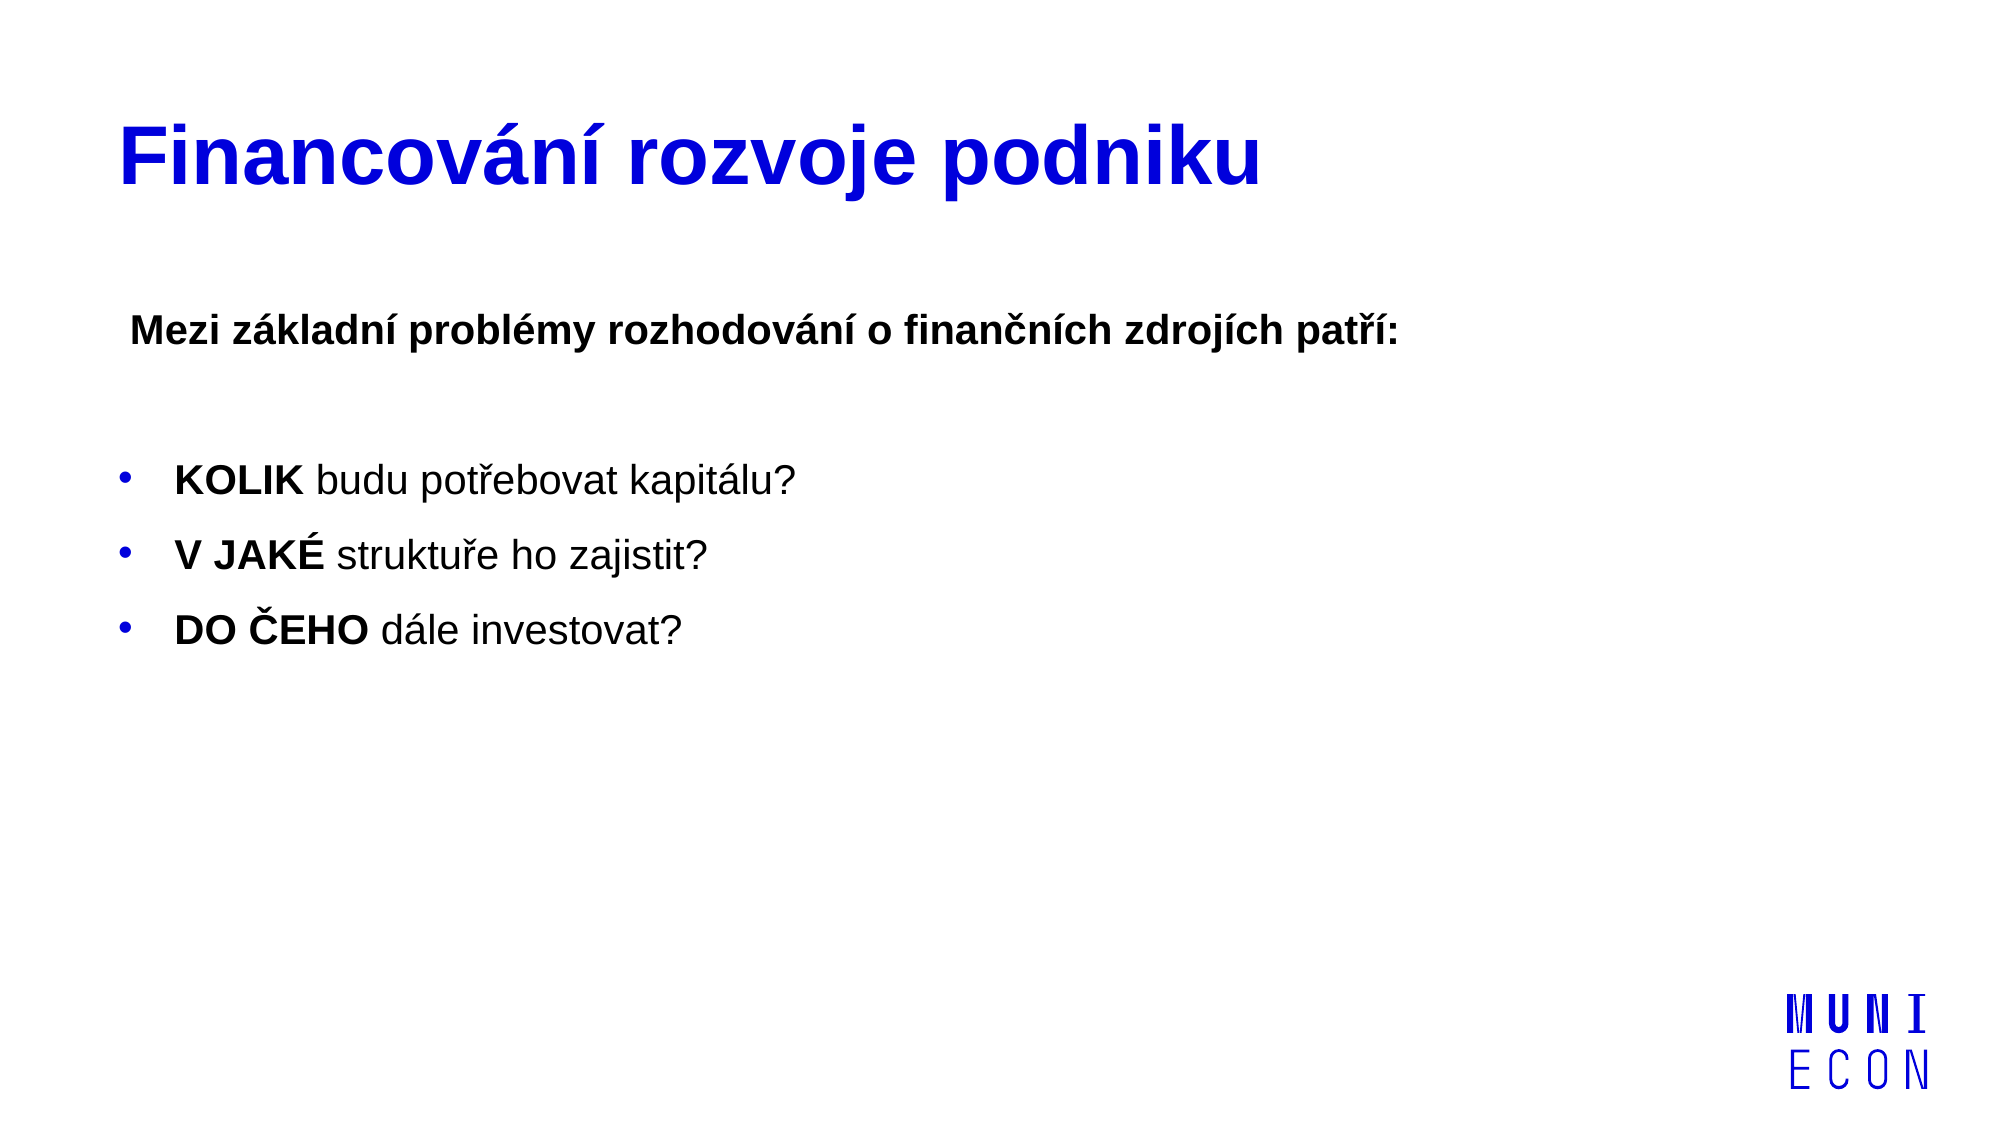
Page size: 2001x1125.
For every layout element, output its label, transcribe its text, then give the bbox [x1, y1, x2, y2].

title Financování rozvoje podniku [118, 118, 1883, 193]
list Mezi základní problémy rozhodování o finančních zdrojích patří: KOLIK budu potřebovat kapitálu? V JAKÉ struktuře ho zajistit? DO ČEHO dále investovat? [118, 277, 1883, 957]
